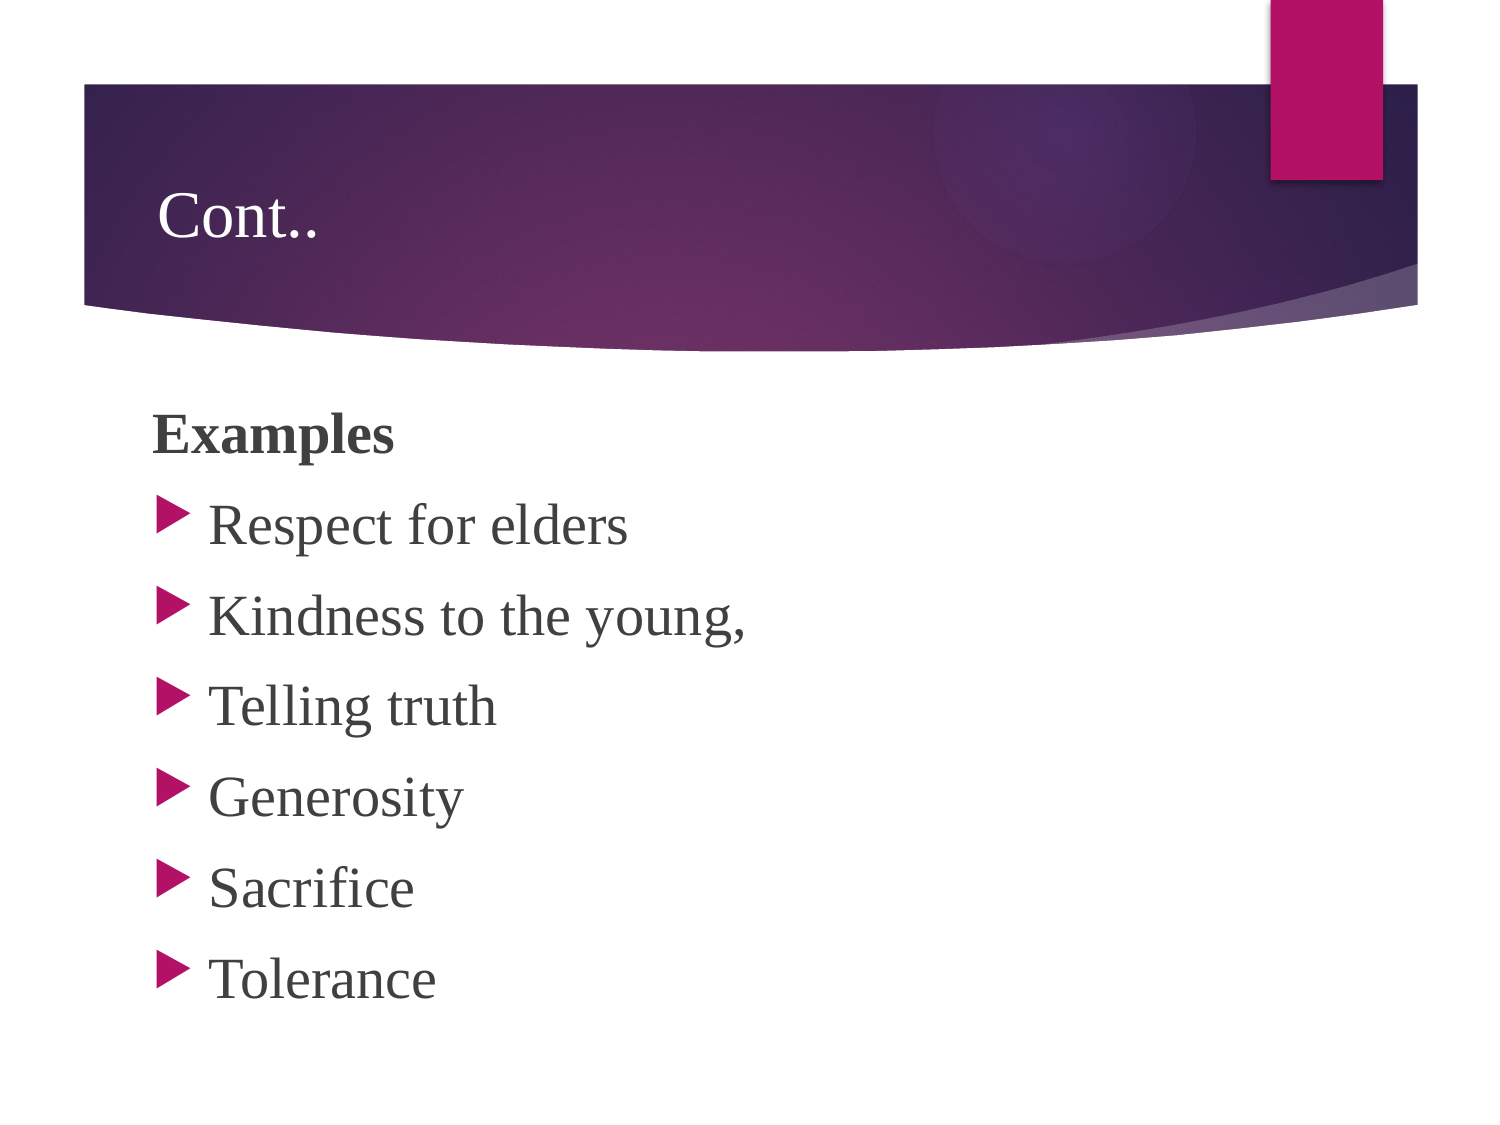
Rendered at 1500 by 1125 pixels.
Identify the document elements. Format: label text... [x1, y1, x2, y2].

title Cont.. [142, 152, 1183, 269]
list Examples Respect for elders Kindness to the young, Telling truth Generosity Sacrifice Tolerance [137, 387, 1179, 967]
